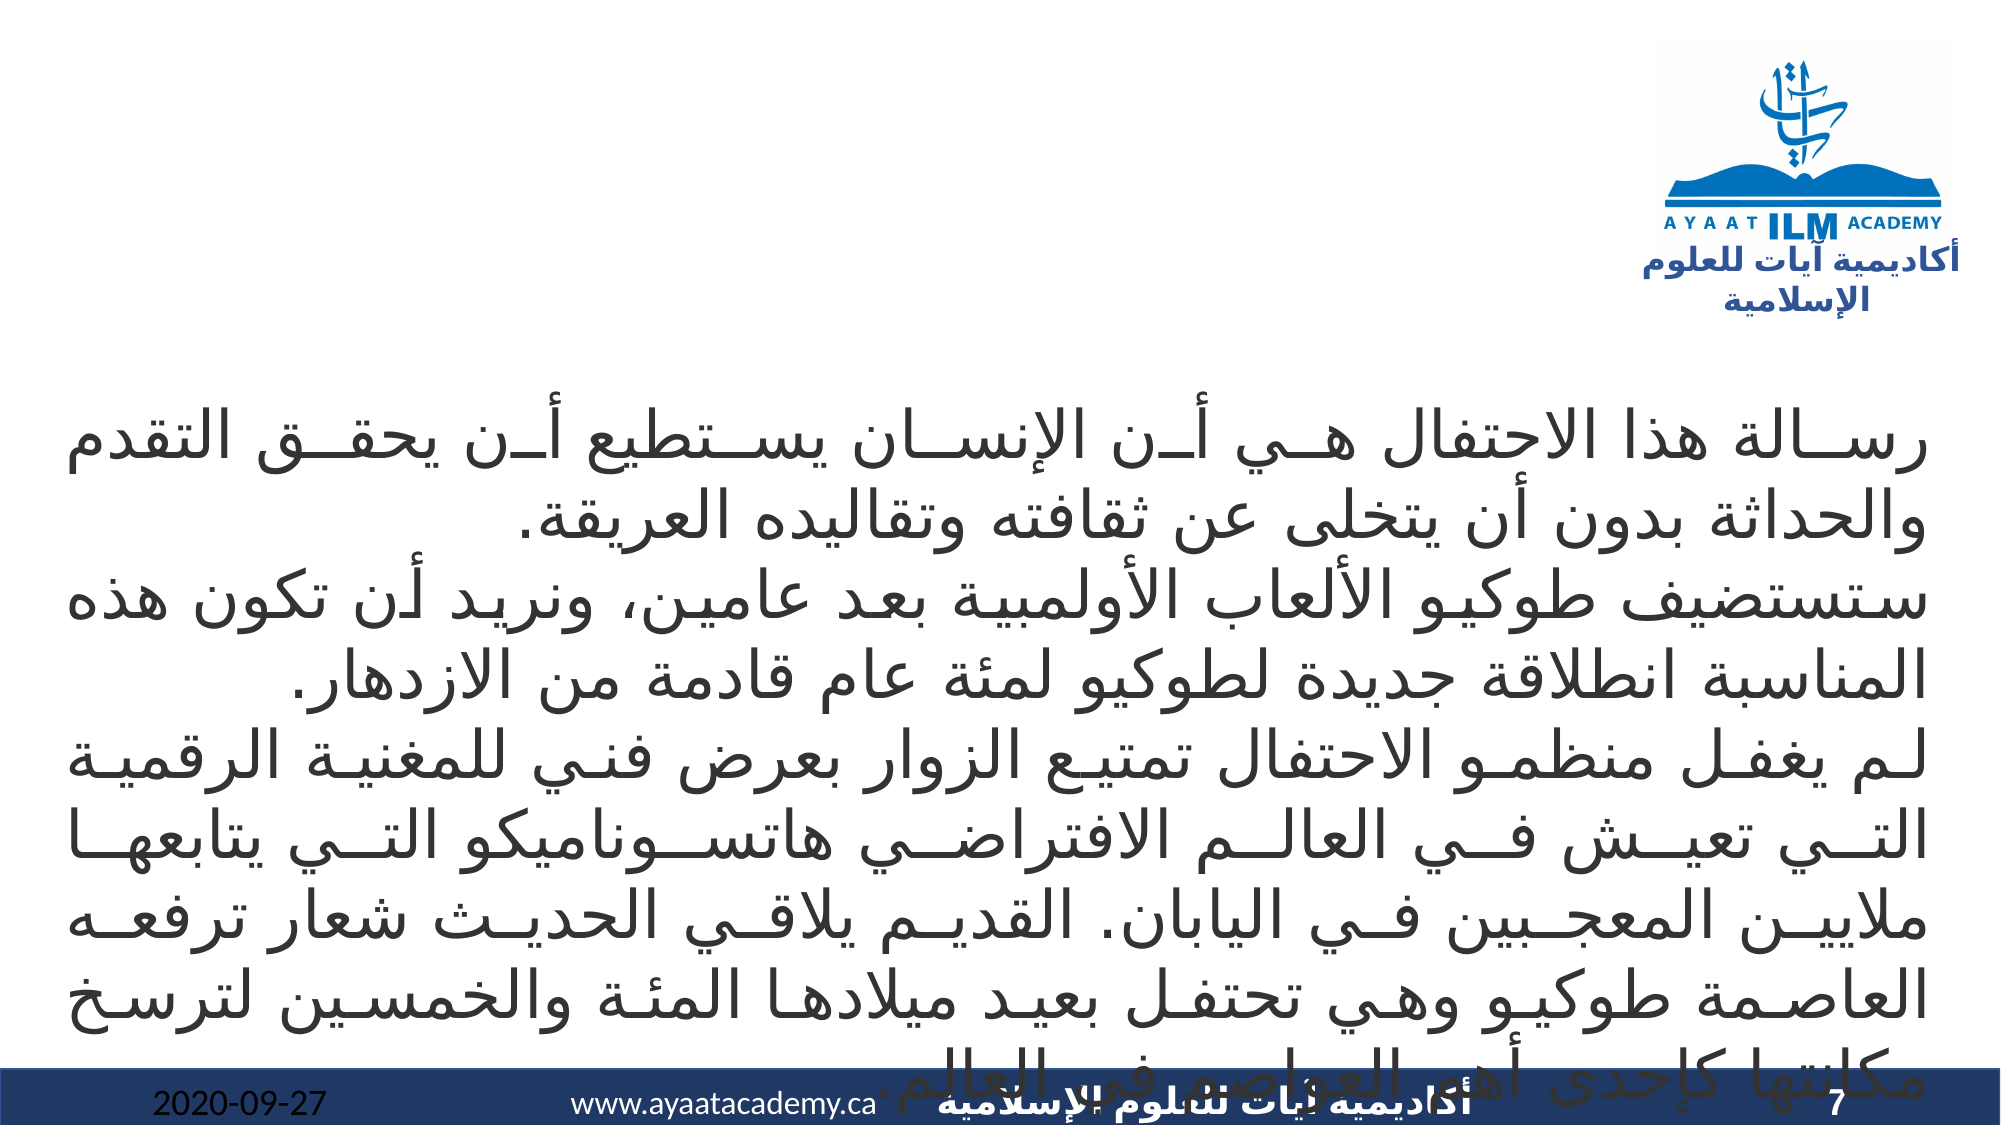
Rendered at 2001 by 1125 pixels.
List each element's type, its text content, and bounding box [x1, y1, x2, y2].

picture [1651, 37, 1952, 257]
text_box رسالة هذا الاحتفال هي أن الإنسان يستطيع أن يحقق التقدم والحداثة بدون أن يتخلى عن ثقافته وتقاليده العريقة. ستستضيف طوكيو الألعاب الأولمبية بعد عامين، ونريد أن تكون هذه المناسبة انطلاقة جديدة لطوكيو لمئة عام قادمة من الازدهار. لم يغفل منظمو الاحتفال تمتيع الزوار بعرض فني للمغنية الرقمية التي تعيش في العالم الافتراضي هاتسوناميكو التي يتابعها ملايين المعجبين في اليابان. القديم يلاقي الحديث شعار ترفعه العاصمة طوكيو وهي تحتفل بعيد ميلادها المئة والخمسين لترسخ مكانتها كإحدى أهم العواصم في العالم. [50, 384, 1946, 1119]
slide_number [137, 1119, 588, 1125]
slide_number 7 [1412, 1119, 1863, 1125]
